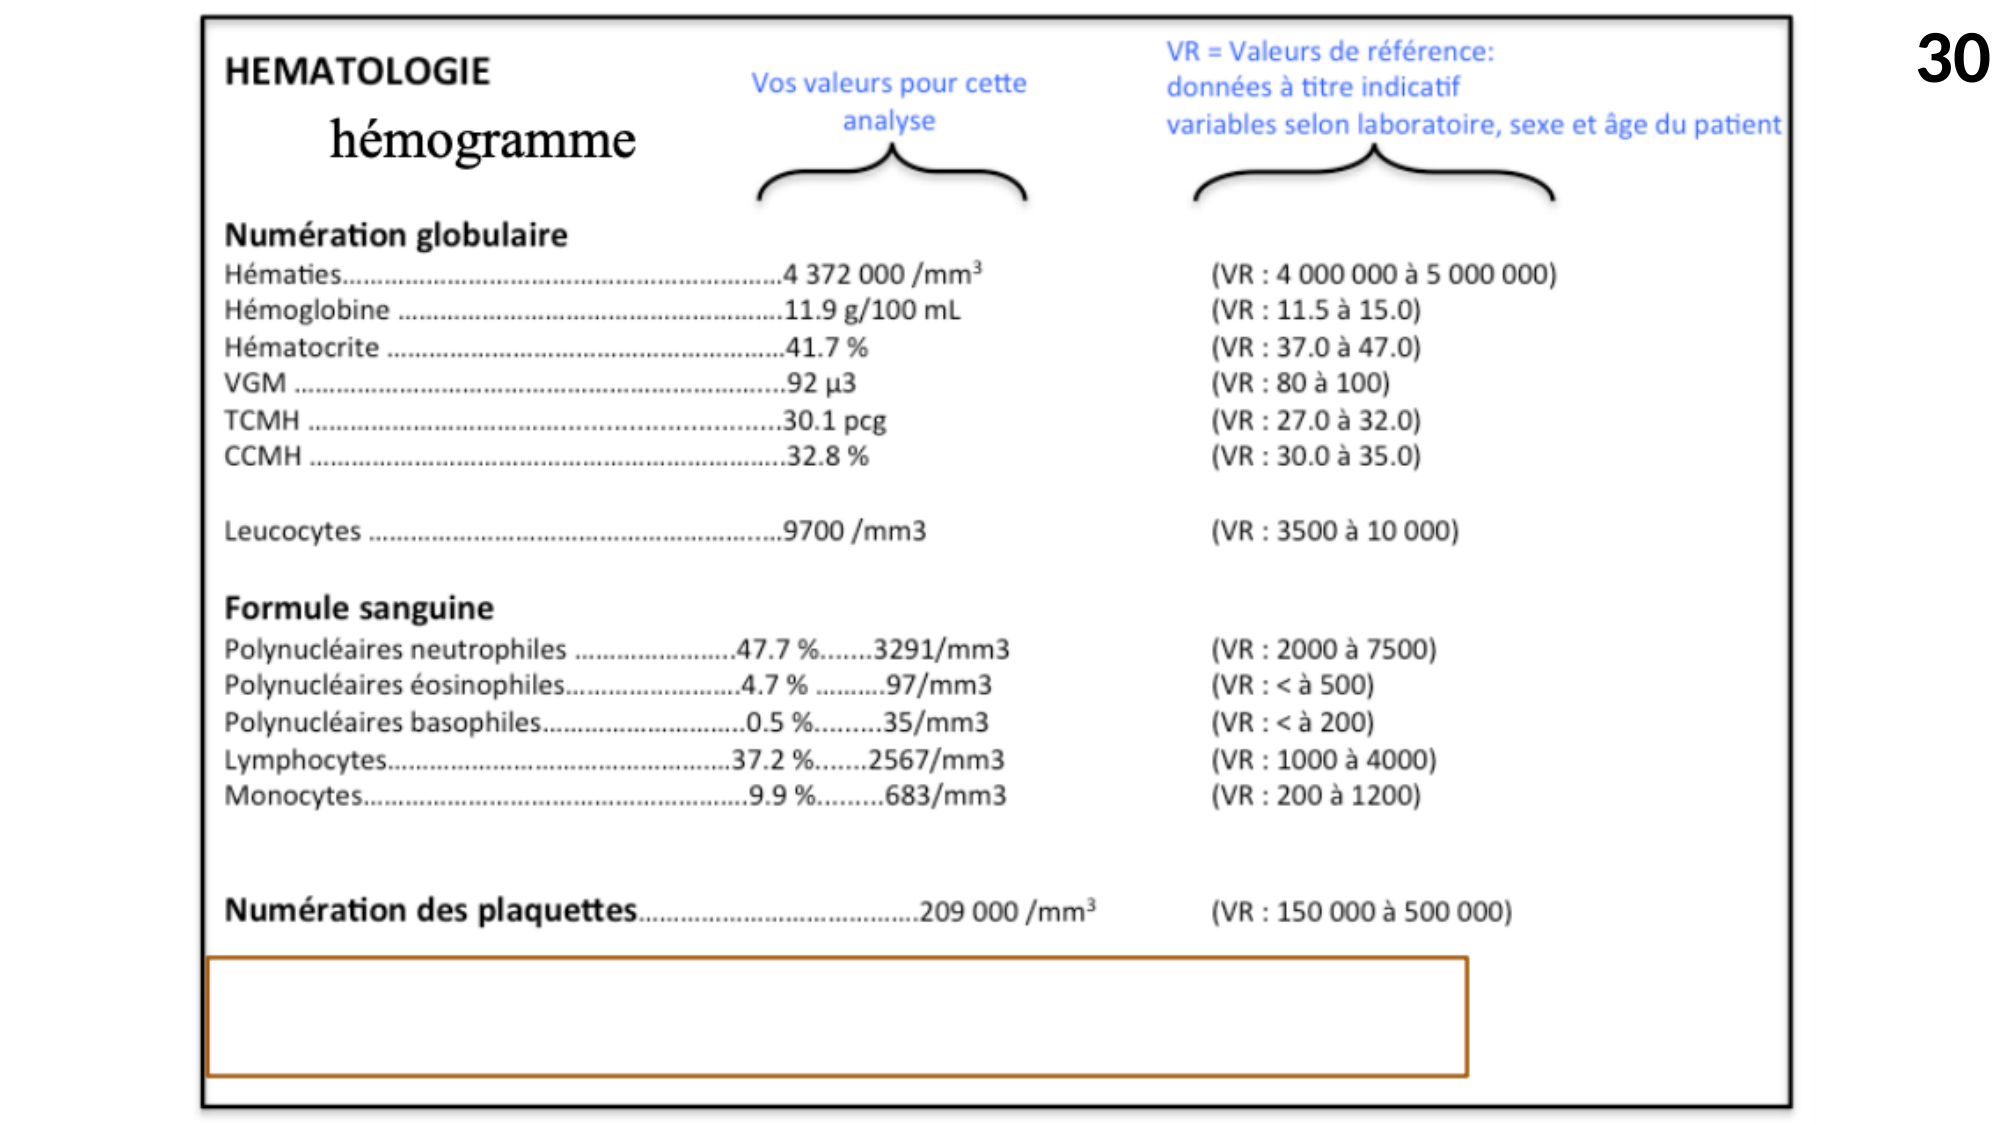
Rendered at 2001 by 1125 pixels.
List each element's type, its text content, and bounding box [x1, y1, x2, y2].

picture [179, 0, 1820, 1125]
text_box 30 [1885, 0, 2000, 105]
